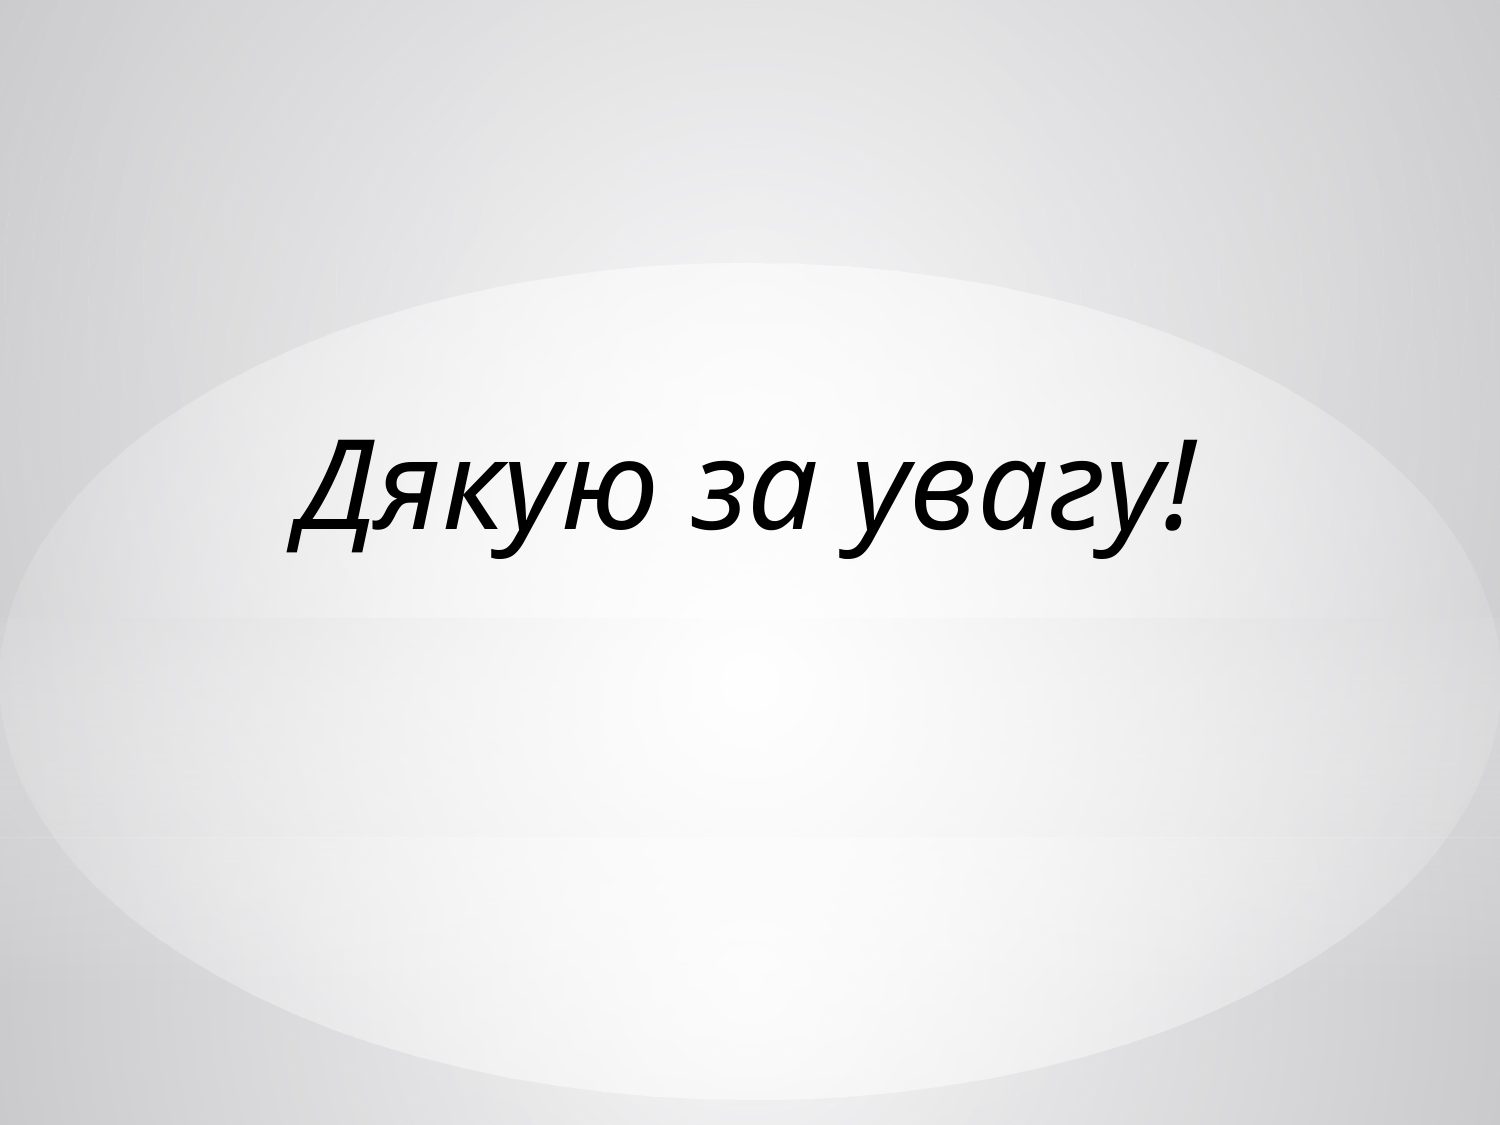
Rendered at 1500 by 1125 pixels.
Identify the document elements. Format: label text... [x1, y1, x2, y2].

text_box Дякую за увагу! [282, 397, 1213, 562]
